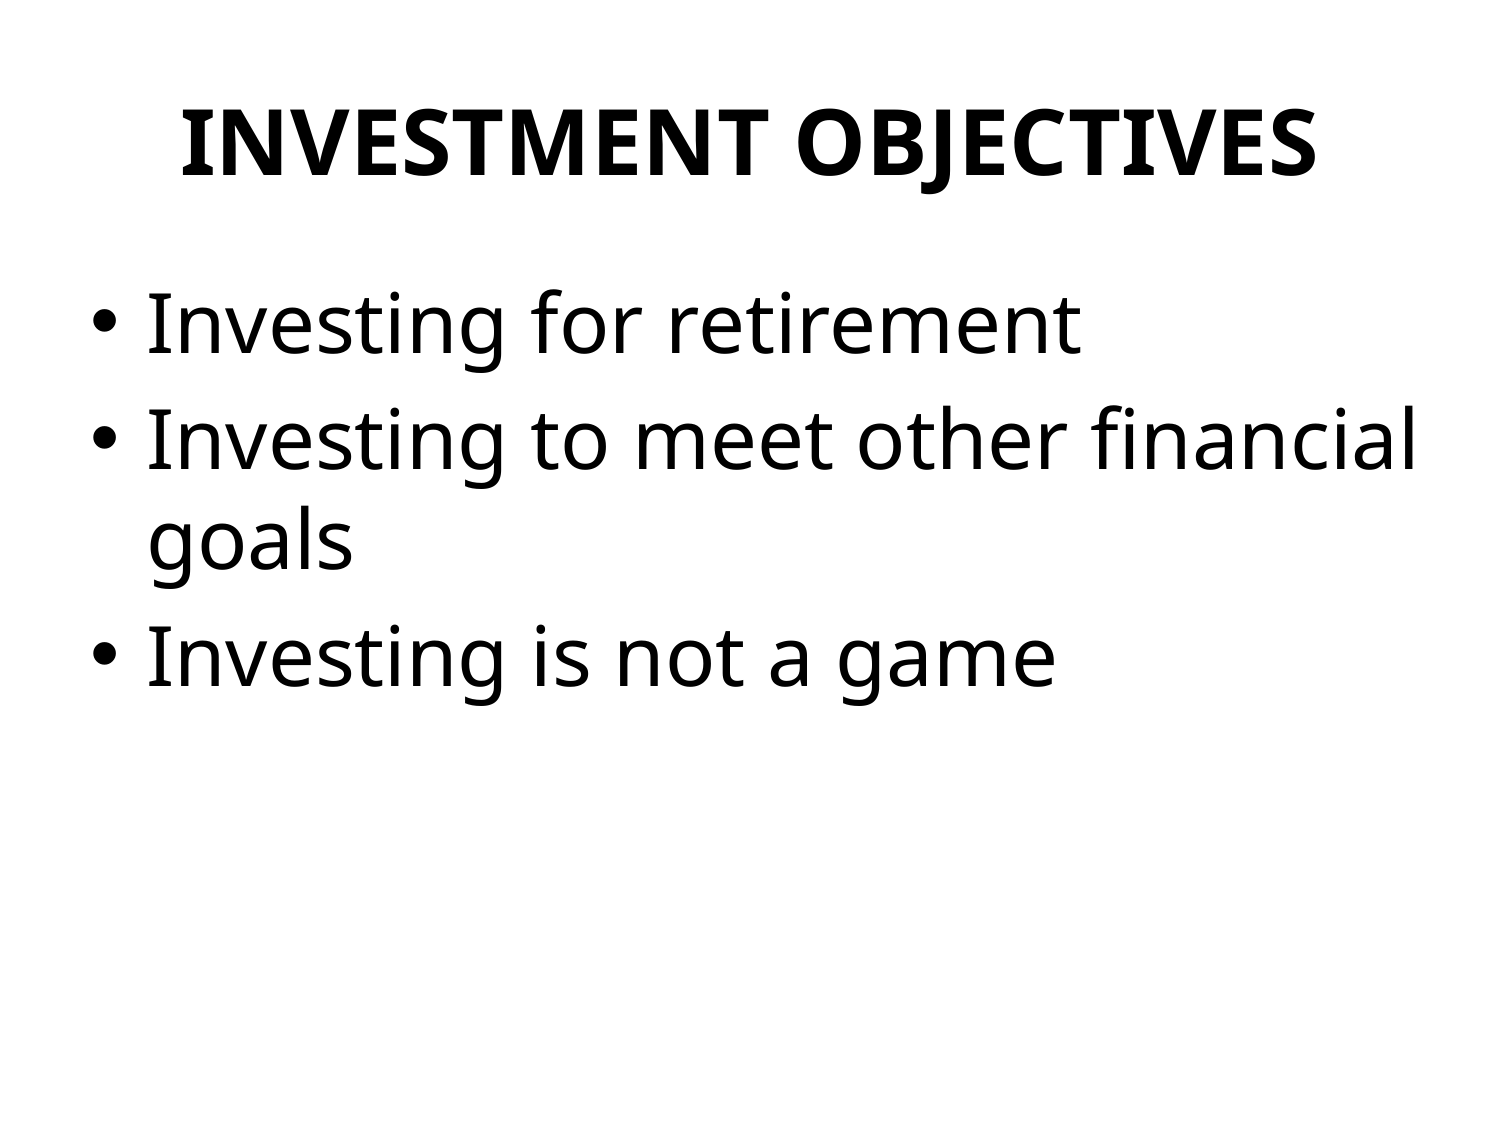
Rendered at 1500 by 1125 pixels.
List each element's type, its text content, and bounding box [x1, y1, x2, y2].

list Investing for retirement Investing to meet other financial goals Investing is not a game [75, 262, 1463, 1005]
title INVESTMENT OBJECTIVES [75, 45, 1425, 233]
